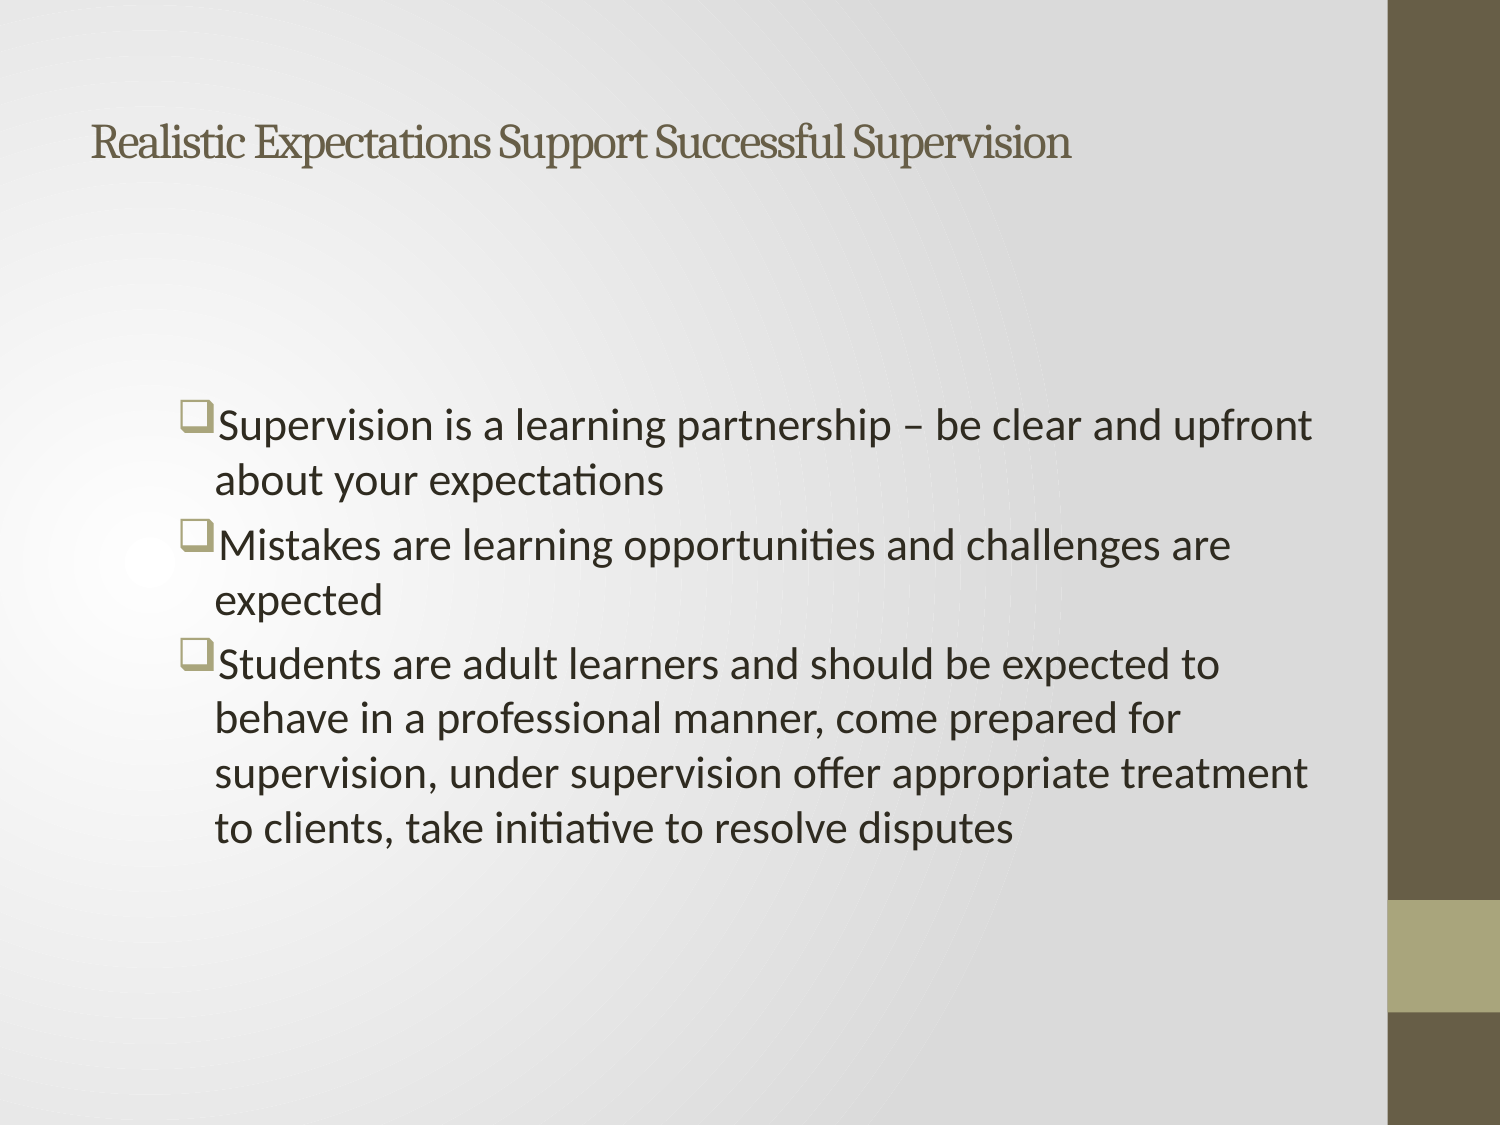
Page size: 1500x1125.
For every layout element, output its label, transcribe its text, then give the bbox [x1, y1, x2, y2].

list Supervision is a learning partnership – be clear and upfront about your expectations Mistakes are learning opportunities and challenges are expected Students are adult learners and should be expected to behave in a professional manner, come prepared for supervision, under supervision offer appropriate treatment to clients, take initiative to resolve disputes [143, 387, 1359, 1005]
title Realistic Expectations Support Successful Supervision [75, 45, 1325, 233]
